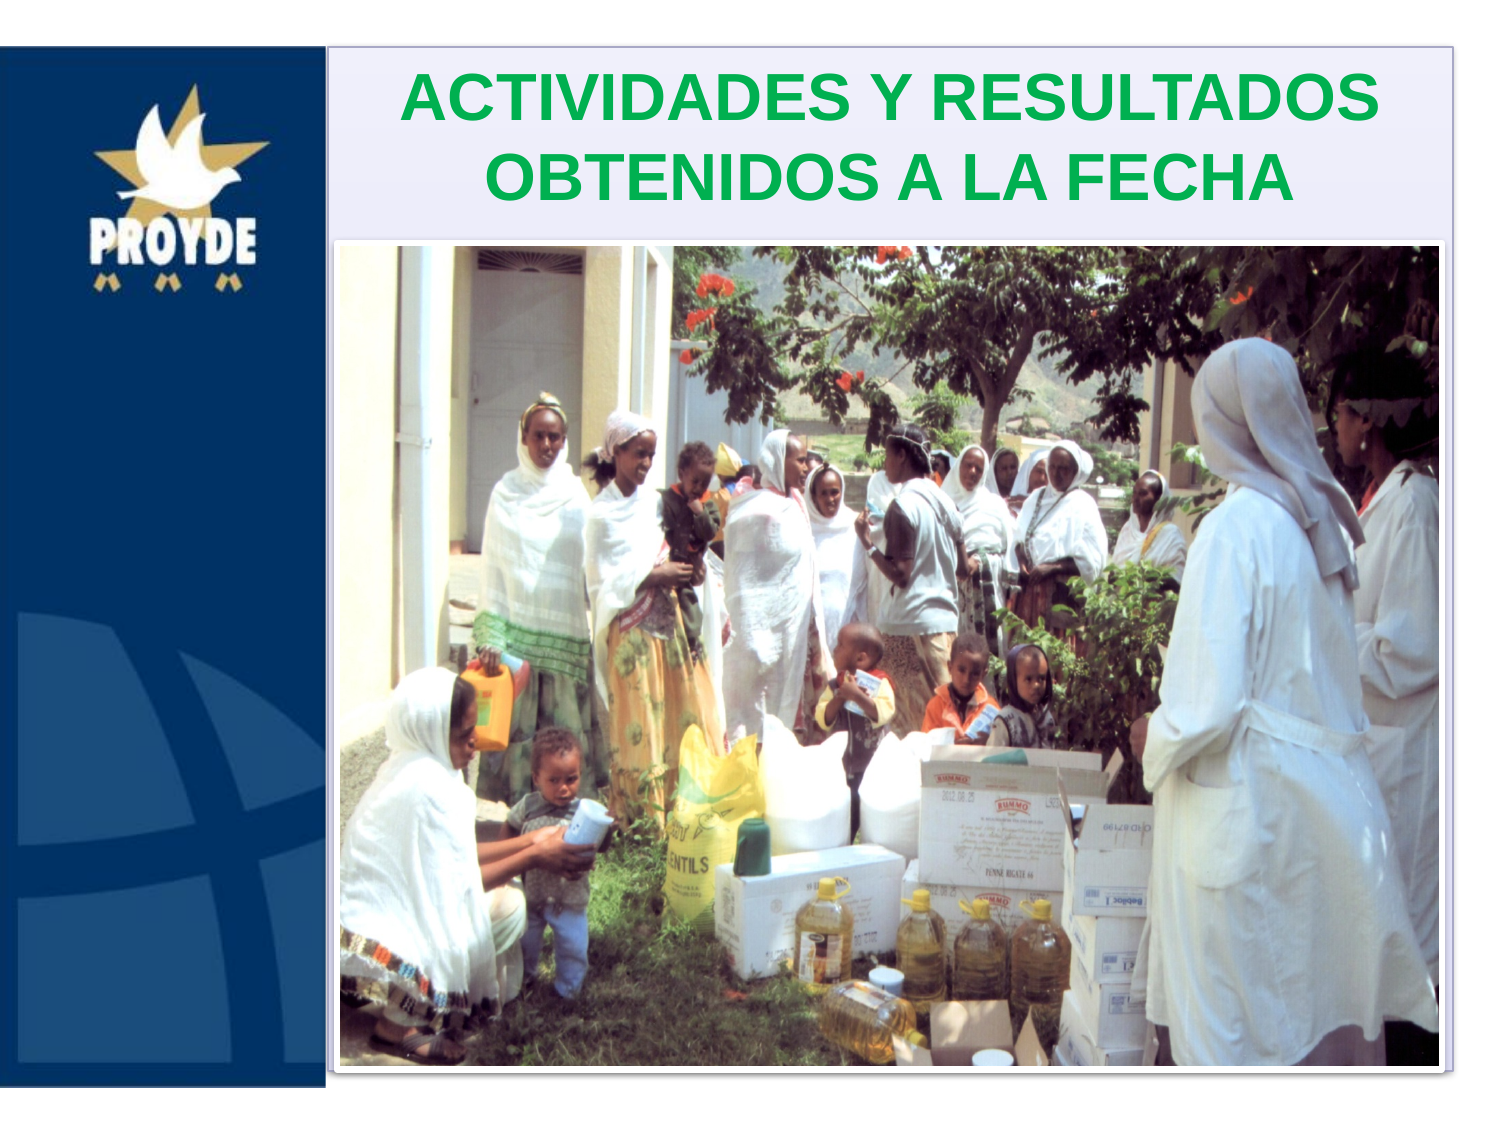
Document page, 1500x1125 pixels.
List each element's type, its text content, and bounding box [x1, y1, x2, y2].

picture [0, 46, 326, 1088]
text_box ACTIVIDADES Y RESULTADOS OBTENIDOS A LA FECHA Dentro del marco de una intervención más global, con la ayuda proporcionada por AEP se desarrollaron las siguientes ACTIVIDADES: RELACIONADAS CON LA RECUPERACIÓN NUTRICIONAL MEDIANTE REPARTO DE ALIMENTOS: En julio de 2011, una vez recibidos los fondos de la AEP, se realiza el envío de un 4º contenedor de alimentos a Eritrea desde Italia Previamente, en terreno, los responsable del proyecto realizaron las acciones necesarias para: - Informar y sensibilizar a la población sobre el proyecto - Seleccionar a las familias beneficiarias por diagnóstico personalizado [327, 46, 1454, 1072]
picture [339, 245, 1440, 1067]
